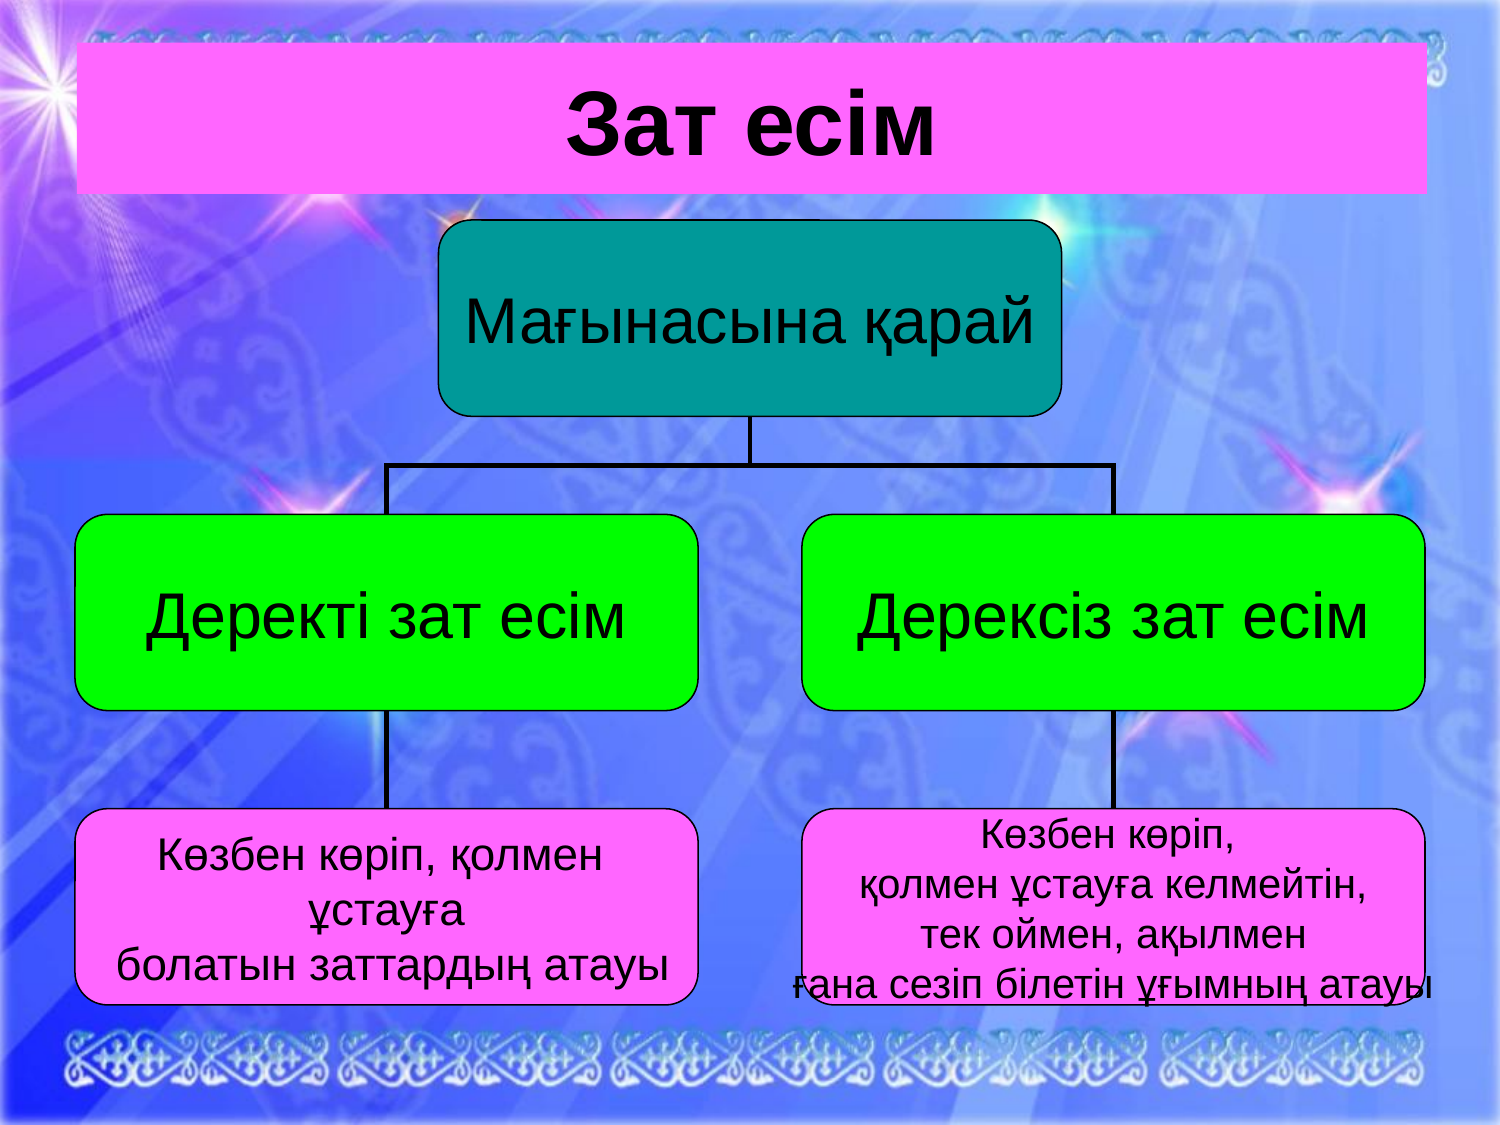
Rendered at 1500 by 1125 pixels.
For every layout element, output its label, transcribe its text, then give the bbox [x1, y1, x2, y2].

picture [0, 0, 1500, 1125]
title Зат есім [76, 42, 1427, 194]
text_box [74, 219, 1426, 1006]
